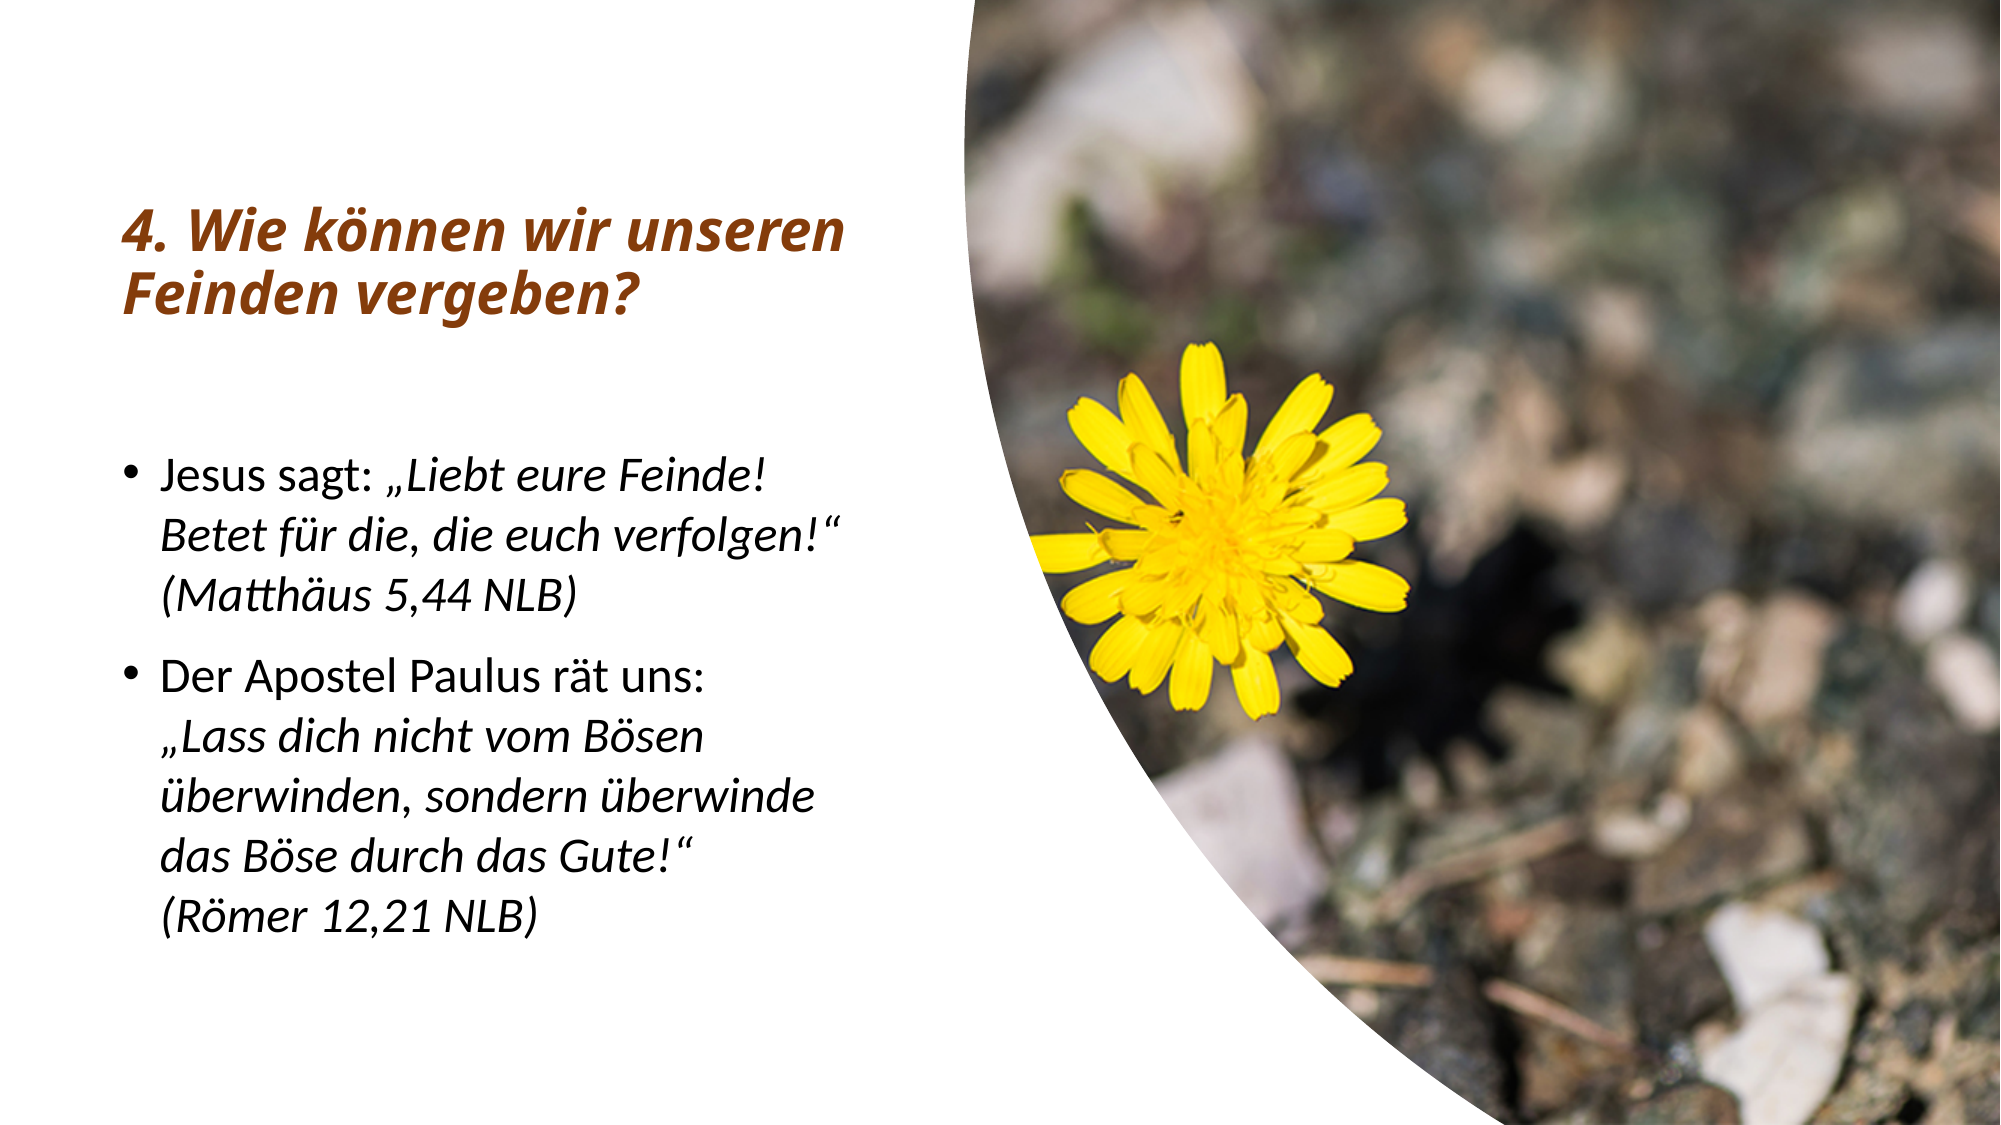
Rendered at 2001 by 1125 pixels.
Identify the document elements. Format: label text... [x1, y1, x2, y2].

picture [964, 0, 2000, 1125]
list Jesus sagt: „Liebt eure Feinde! Betet für die, die euch verfolgen!“ (Matthäus 5,44 NLB) Der Apostel Paulus rät uns: „Lass dich nicht vom Bösen über­winden, sondern überwinde das Böse durch das Gute!“ (Römer 12,21 NLB) [107, 434, 904, 1058]
title 4. Wie können wir unseren Feinden vergeben? [107, 121, 926, 468]
